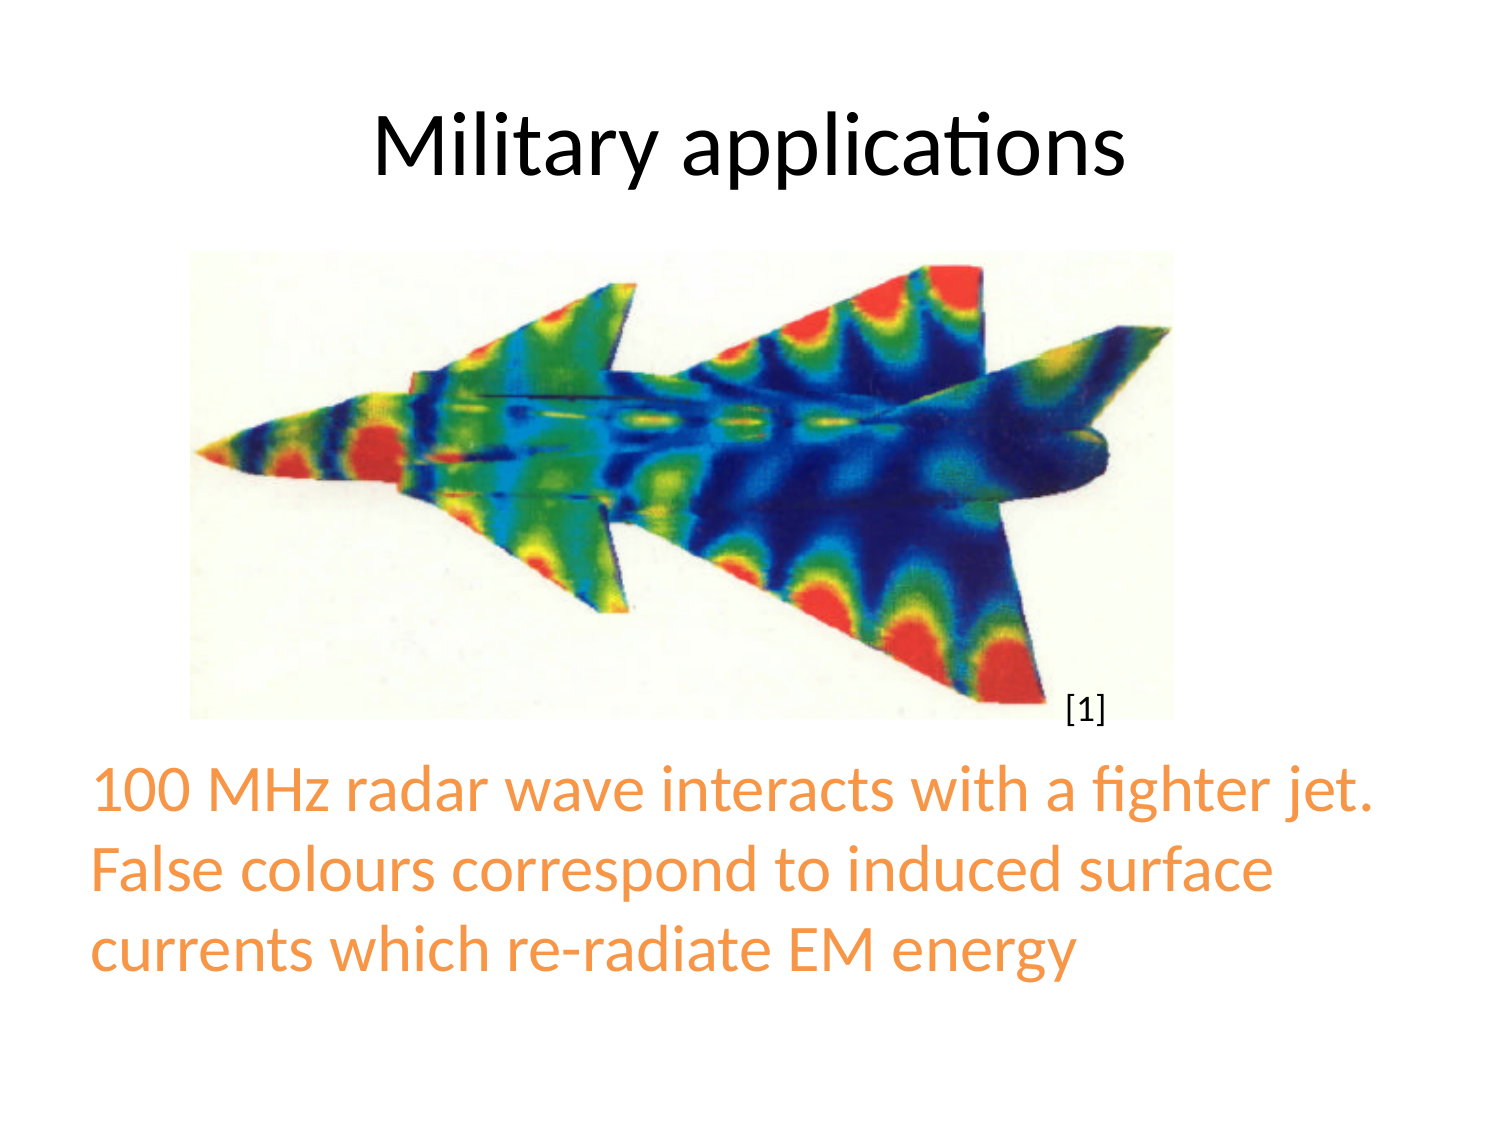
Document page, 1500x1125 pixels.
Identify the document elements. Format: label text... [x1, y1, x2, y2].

picture [190, 212, 1176, 727]
list 100 MHz radar wave interacts with a fighter jet. False colours correspond to induced surface currents which re-radiate EM energy [75, 737, 1425, 1005]
title Military applications [75, 45, 1425, 233]
